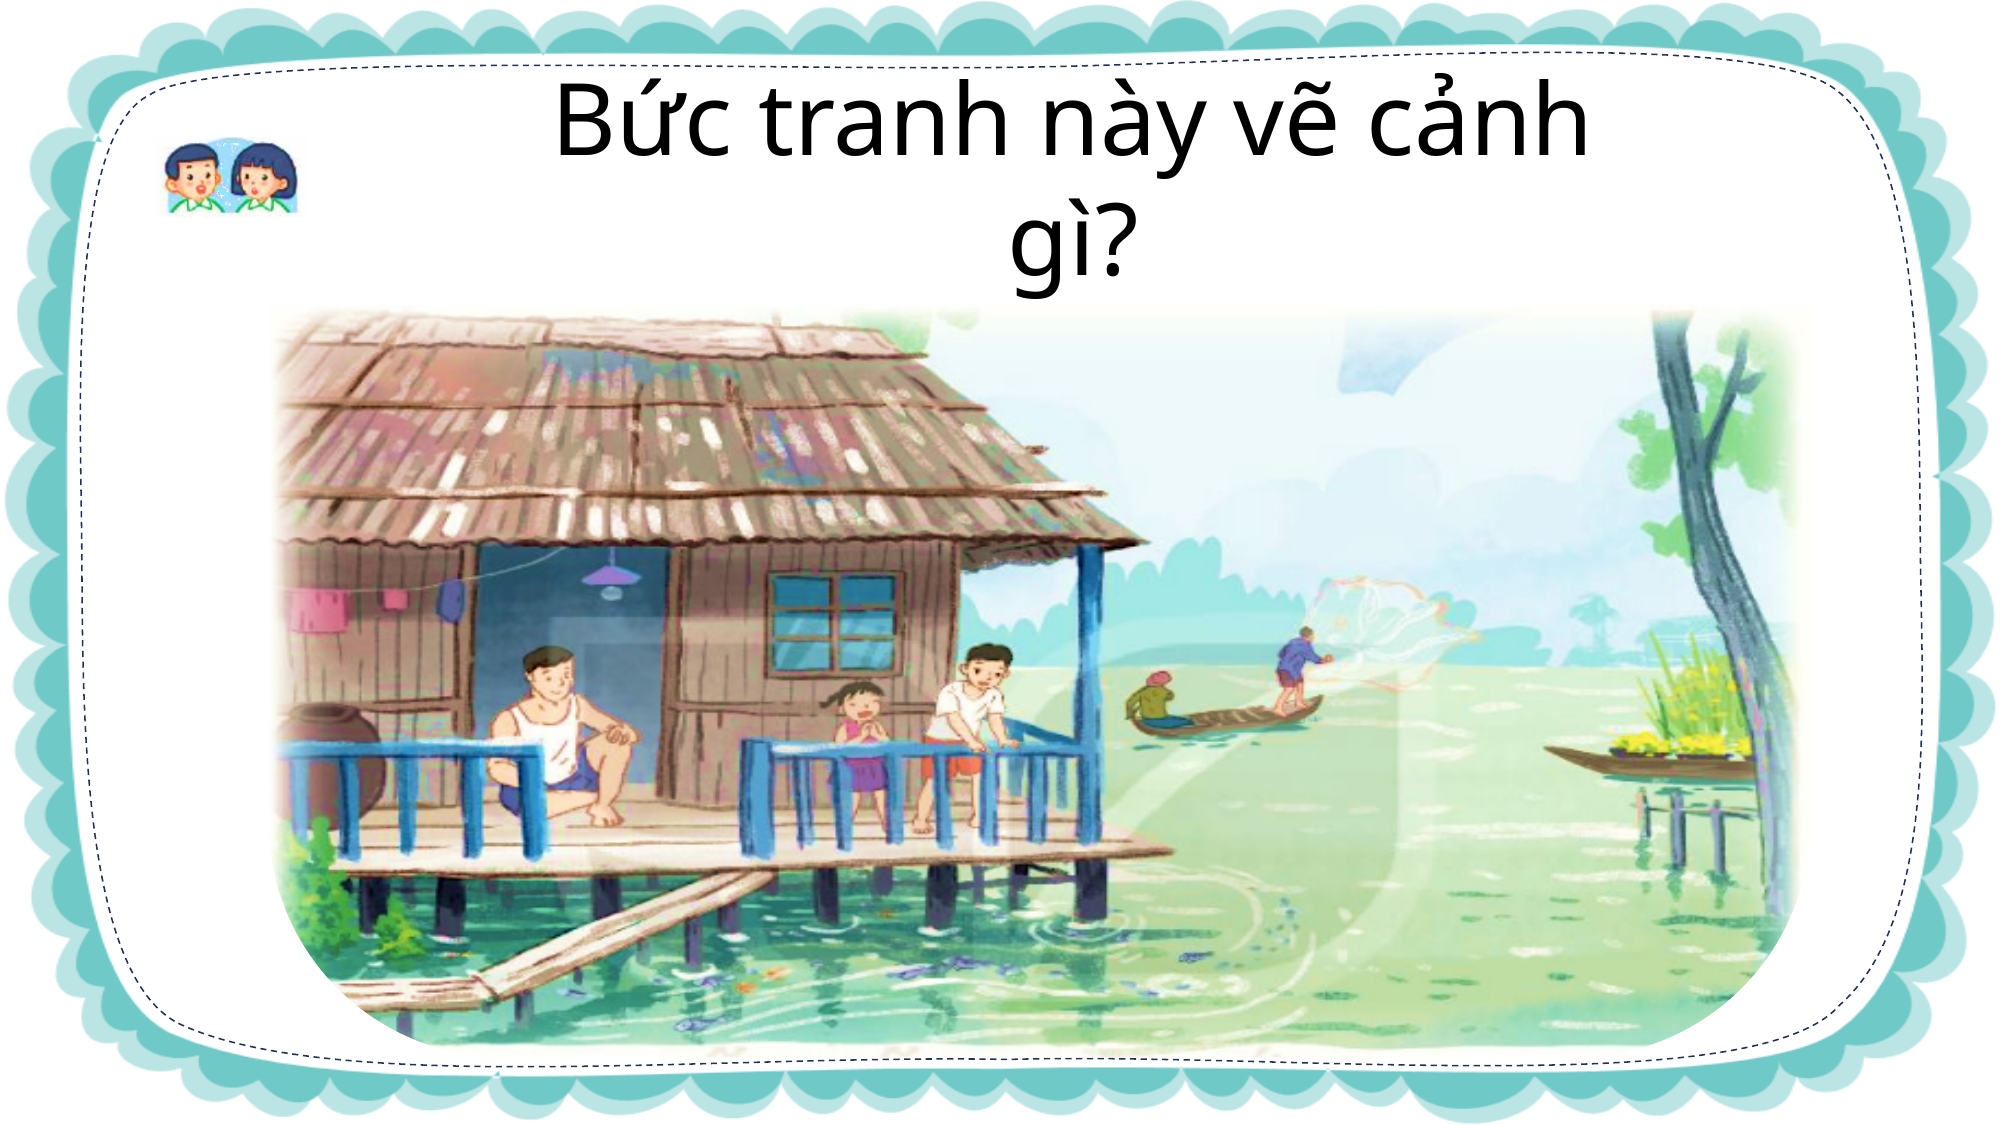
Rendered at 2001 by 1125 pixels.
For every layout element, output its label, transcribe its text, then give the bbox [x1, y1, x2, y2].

text_box Bức tranh này vẽ cảnh gì? [463, 48, 1683, 304]
picture [0, 0, 2001, 1125]
